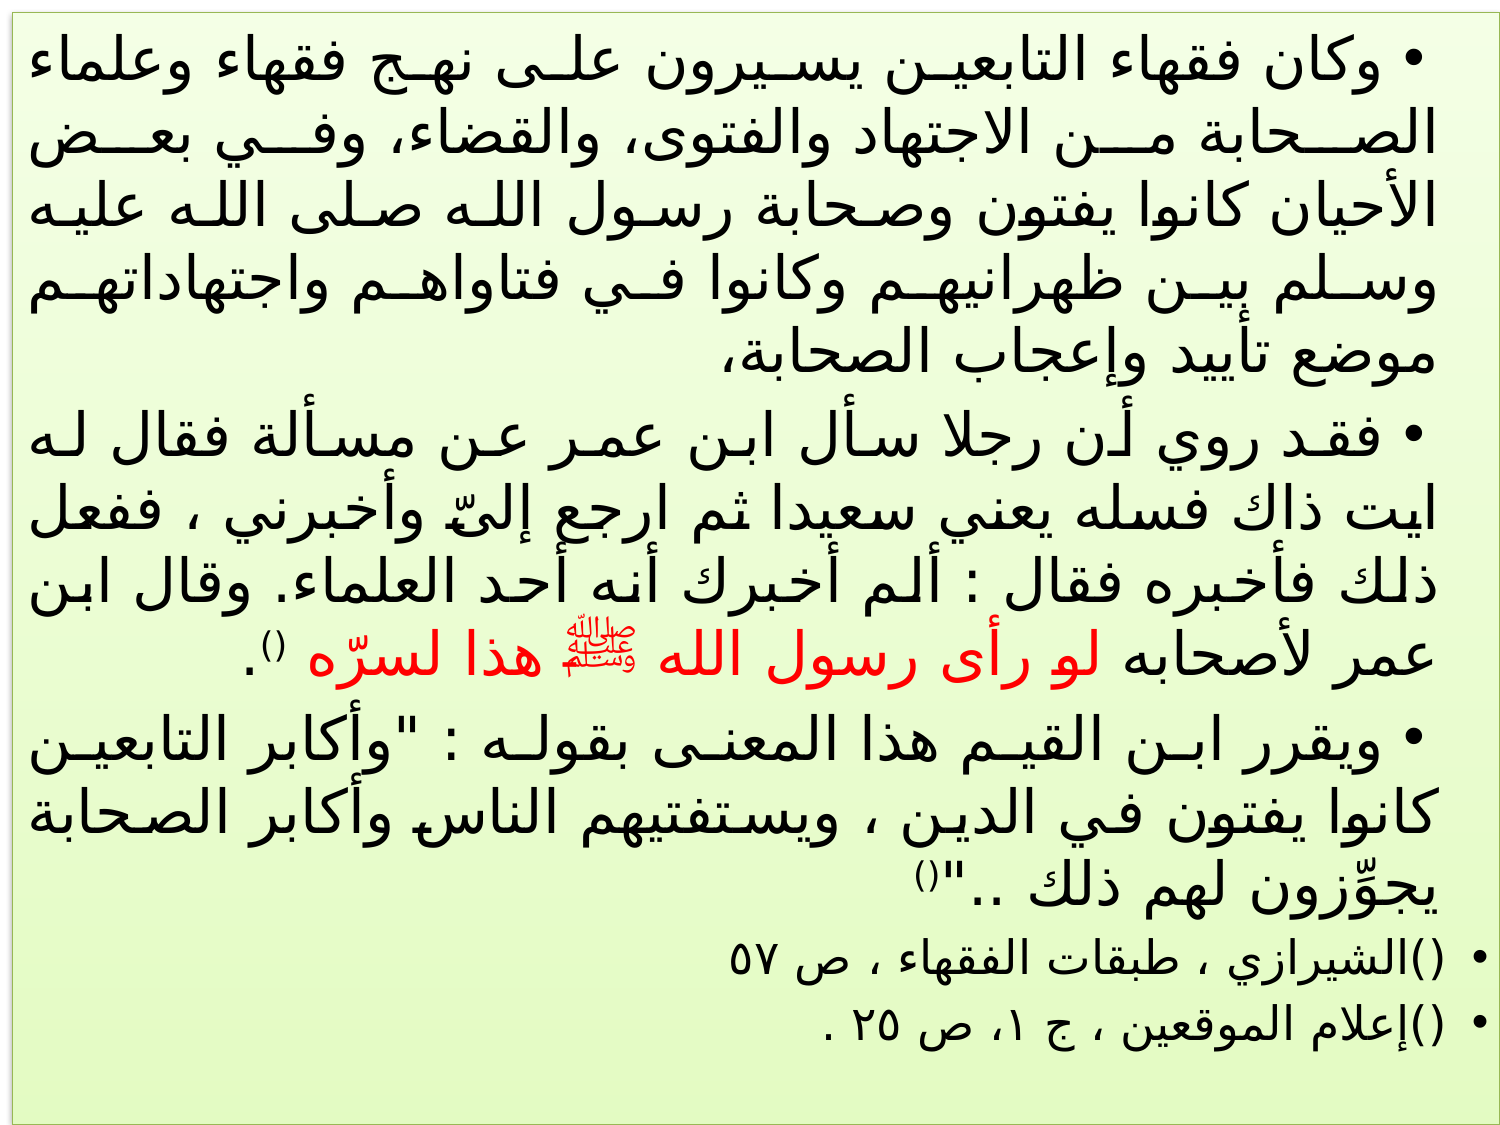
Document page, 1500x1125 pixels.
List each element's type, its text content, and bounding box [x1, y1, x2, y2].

list وكان فقهاء التابعين يسيرون على نهج فقهاء وعلماء الصحابة من الاجتهاد والفتوى، والقضاء، وفي بعض الأحيان كانوا يفتون وصحابة رسول الله صلى الله عليه وسلم بين ظهرانيهم وكانوا في فتاواهم واجتهاداتهم موضع تأييد وإعجاب الصحابة، فقد روي أن رجلا سأل ابن عمر عن مسألة فقال له ايت ذاك فسله يعني سعيدا ثم ارجع إلىّ وأخبرني ، ففعل ذلك فأخبره فقال : ألم أخبرك أنه أحد العلماء. وقال ابن عمر لأصحابه لو رأى رسول الله ﷺ هذا لسرّه (). ويقرر ابن القيم هذا المعنى بقوله : "وأكابر التابعين كانوا يفتون في الدين ، ويستفتيهم الناس وأكابر الصحابة يجوِّزون لهم ذلك .."() ()الشيرازي ، طبقات الفقهاء ، ص ٥٧ ()إعلام الموقعين ، ج ۱، ص ٢٥ . [12, 12, 1500, 1125]
